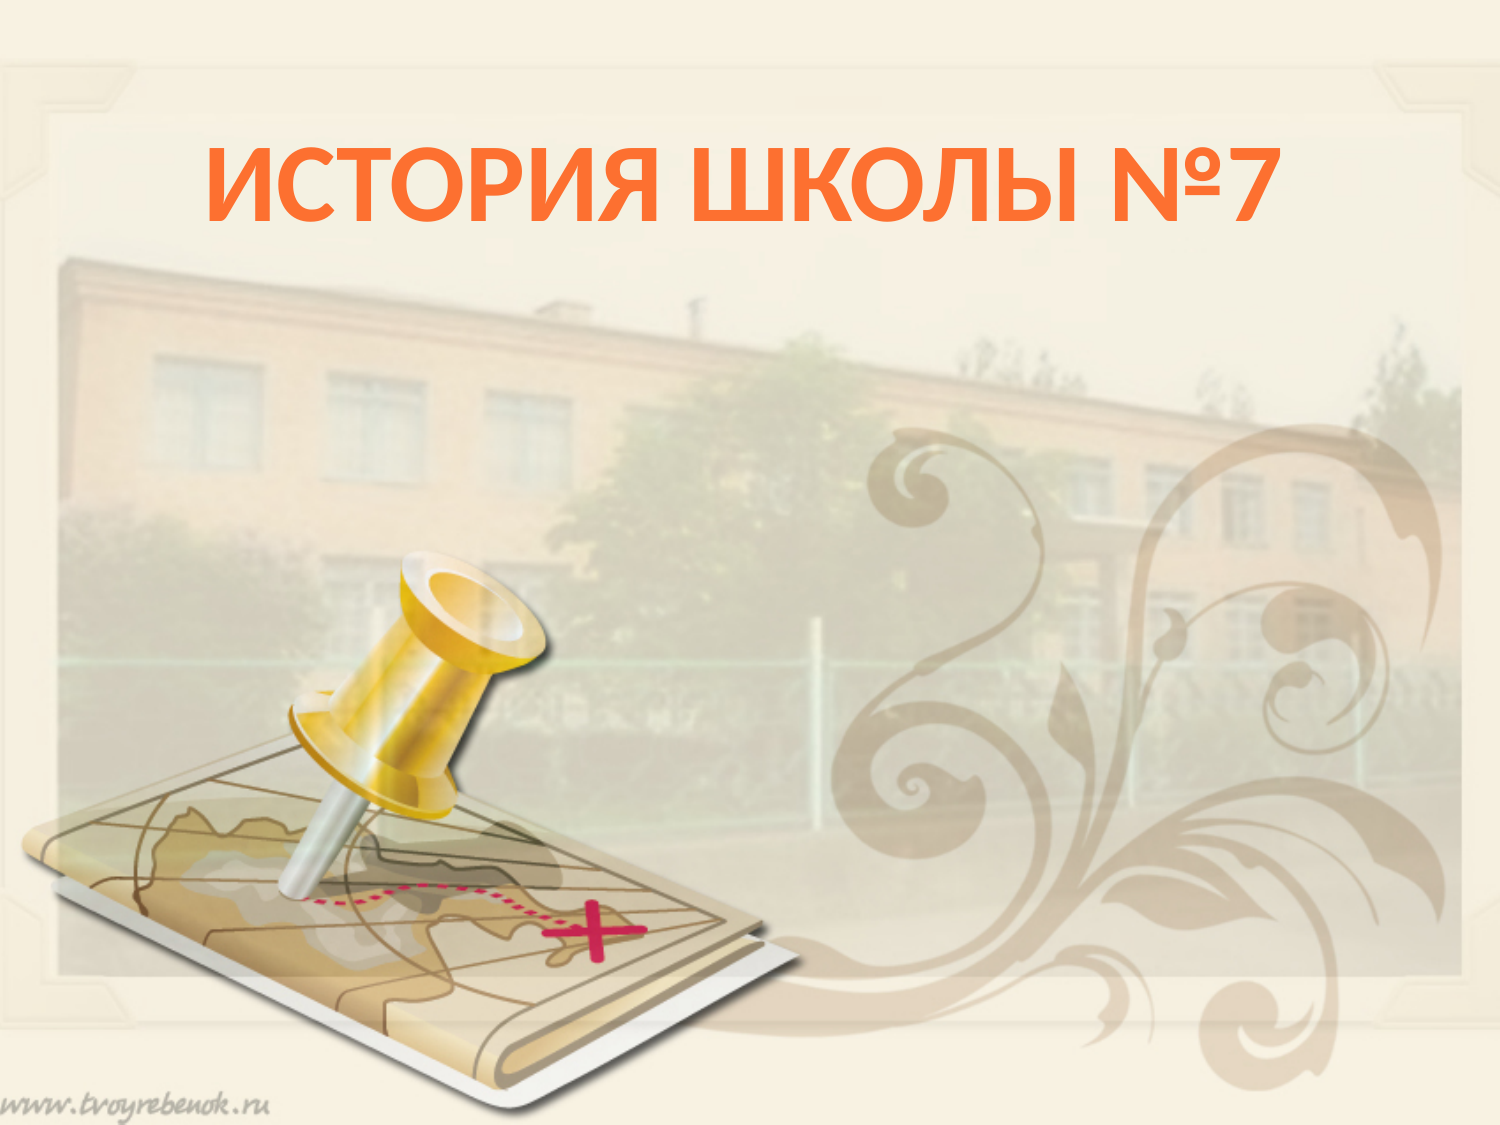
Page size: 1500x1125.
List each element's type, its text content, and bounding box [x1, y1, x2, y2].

picture [0, 0, 1500, 1125]
text_box История школы №7 [188, 101, 1300, 252]
